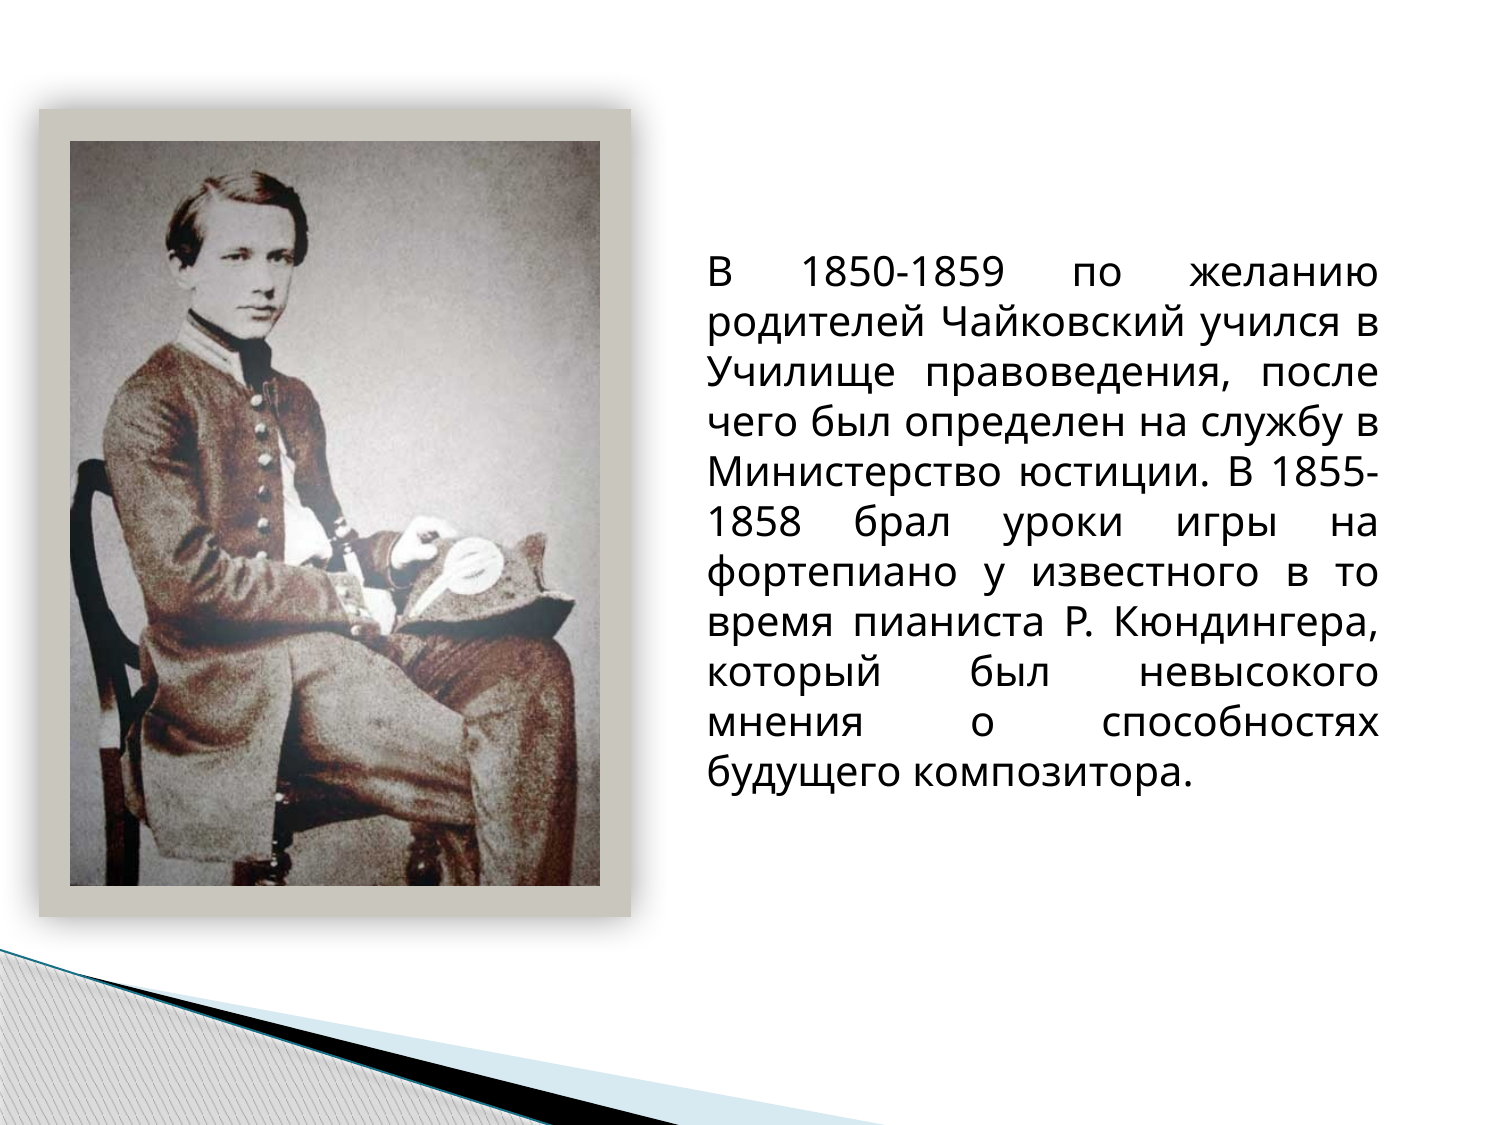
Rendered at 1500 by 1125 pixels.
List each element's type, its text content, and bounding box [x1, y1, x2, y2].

picture [70, 140, 601, 887]
text_box В 1850-1859 по желанию родителей Чайковский учился в Училище правоведения, после чего был определен на службу в Министерство юстиции. В 1855-1858 брал уроки игры на фортепиано у известного в то время пианиста Р. Кюндингера, который был невысокого мнения о способностях будущего композитора. [691, 236, 1395, 803]
